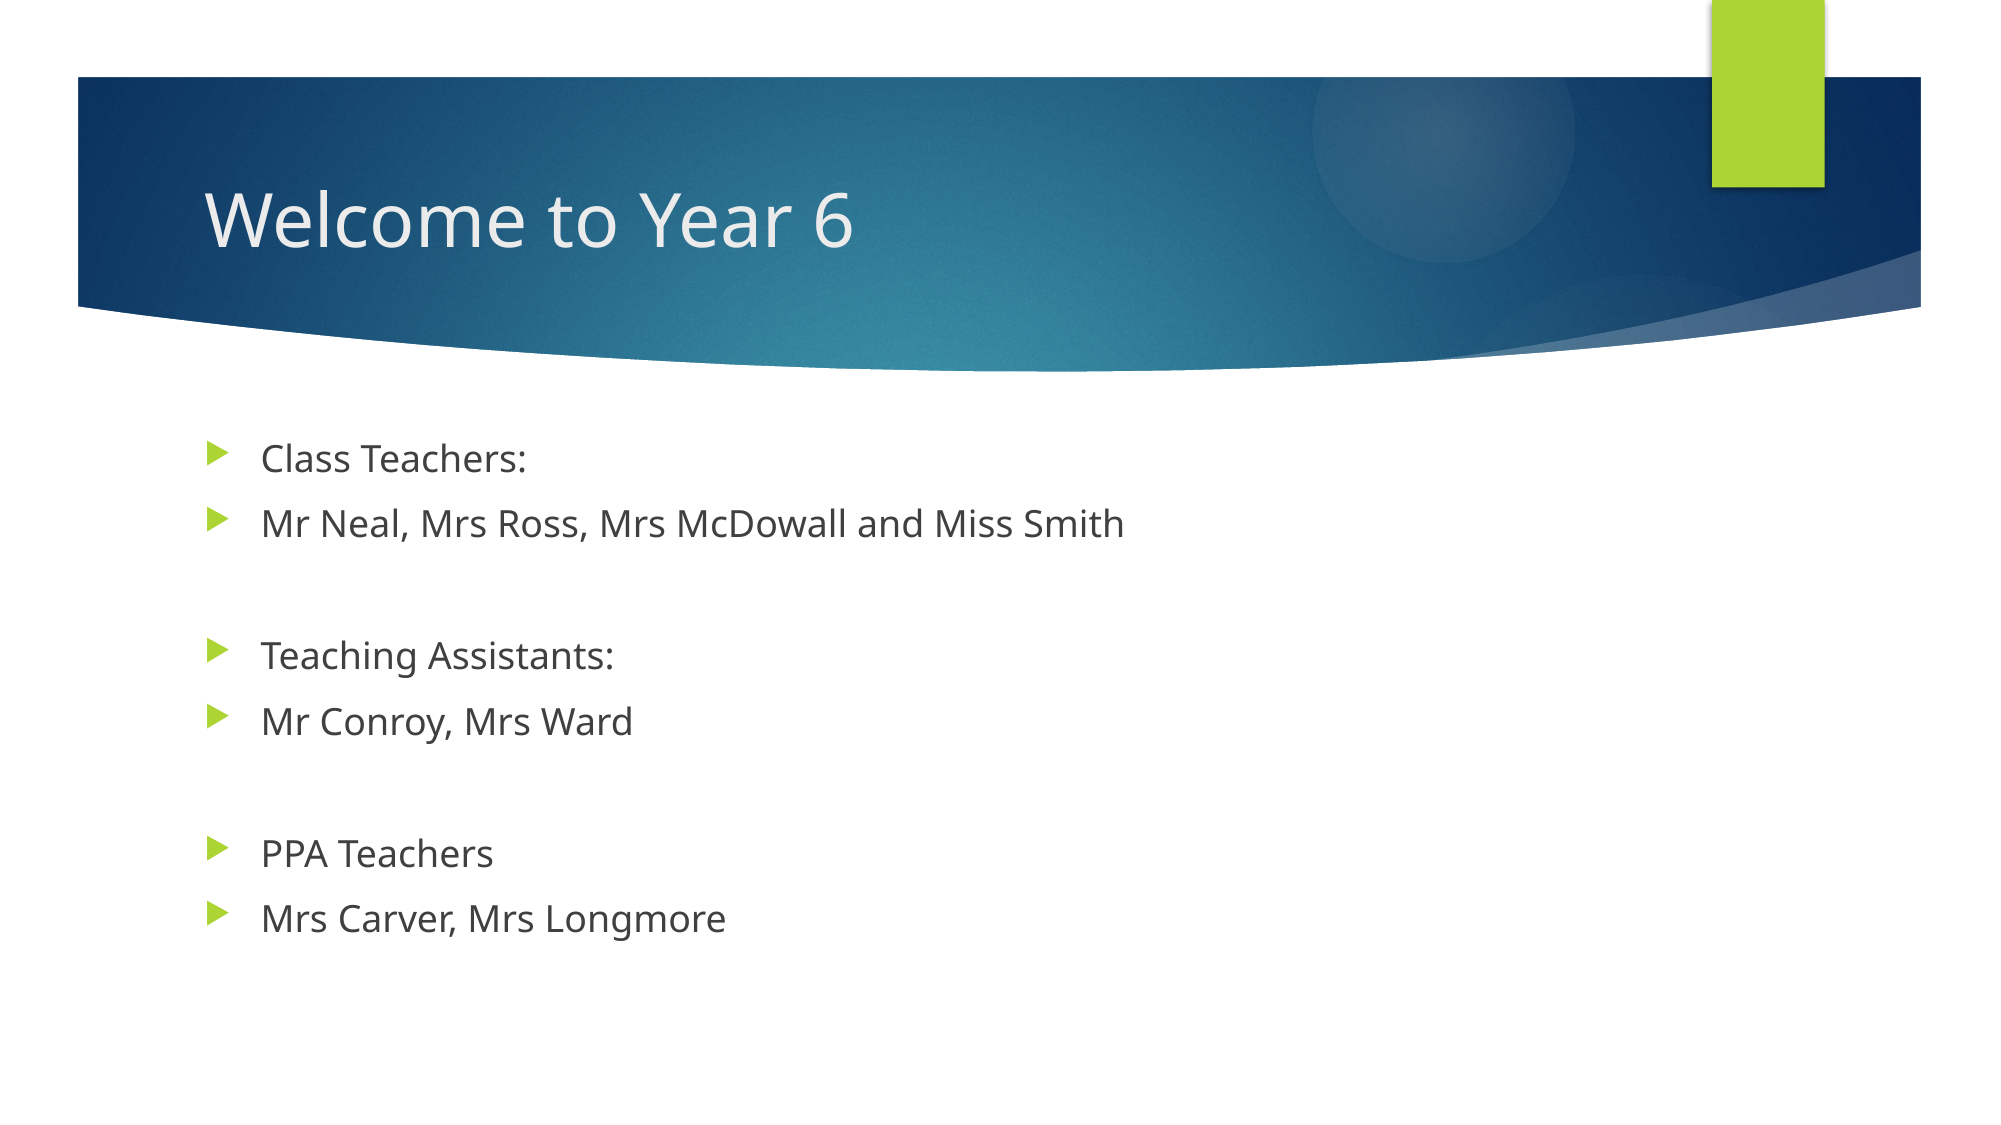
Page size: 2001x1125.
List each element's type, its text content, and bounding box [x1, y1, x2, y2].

title Welcome to Year 6 [189, 159, 1627, 276]
list Class Teachers: Mr Neal, Mrs Ross, Mrs McDowall and Miss Smith Teaching Assistants: Mr Conroy, Mrs Ward PPA Teachers Mrs Carver, Mrs Longmore [189, 427, 1627, 988]
